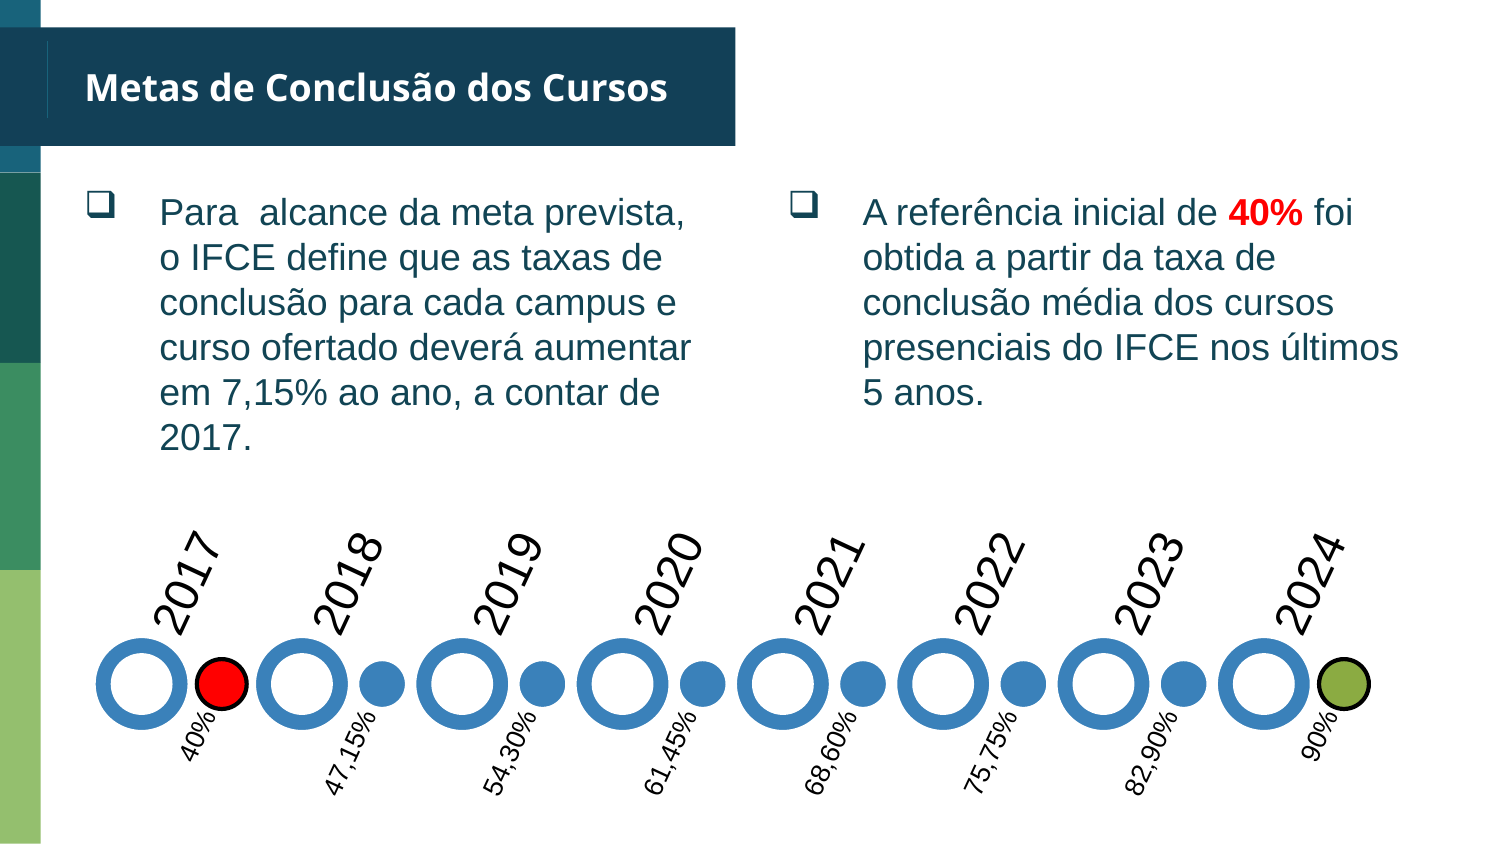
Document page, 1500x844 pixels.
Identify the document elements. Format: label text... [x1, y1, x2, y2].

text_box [93, 517, 1422, 814]
title Metas de Conclusão dos Cursos [69, 47, 715, 125]
list A referência inicial de 40% foi obtida a partir da taxa de conclusão média dos cursos presenciais do IFCE nos últimos 5 anos. [772, 172, 1421, 517]
list Para alcance da meta prevista, o IFCE define que as taxas de conclusão para cada campus e curso ofertado deverá aumentar em 7,15% ao ano, a contar de 2017. [69, 172, 718, 813]
